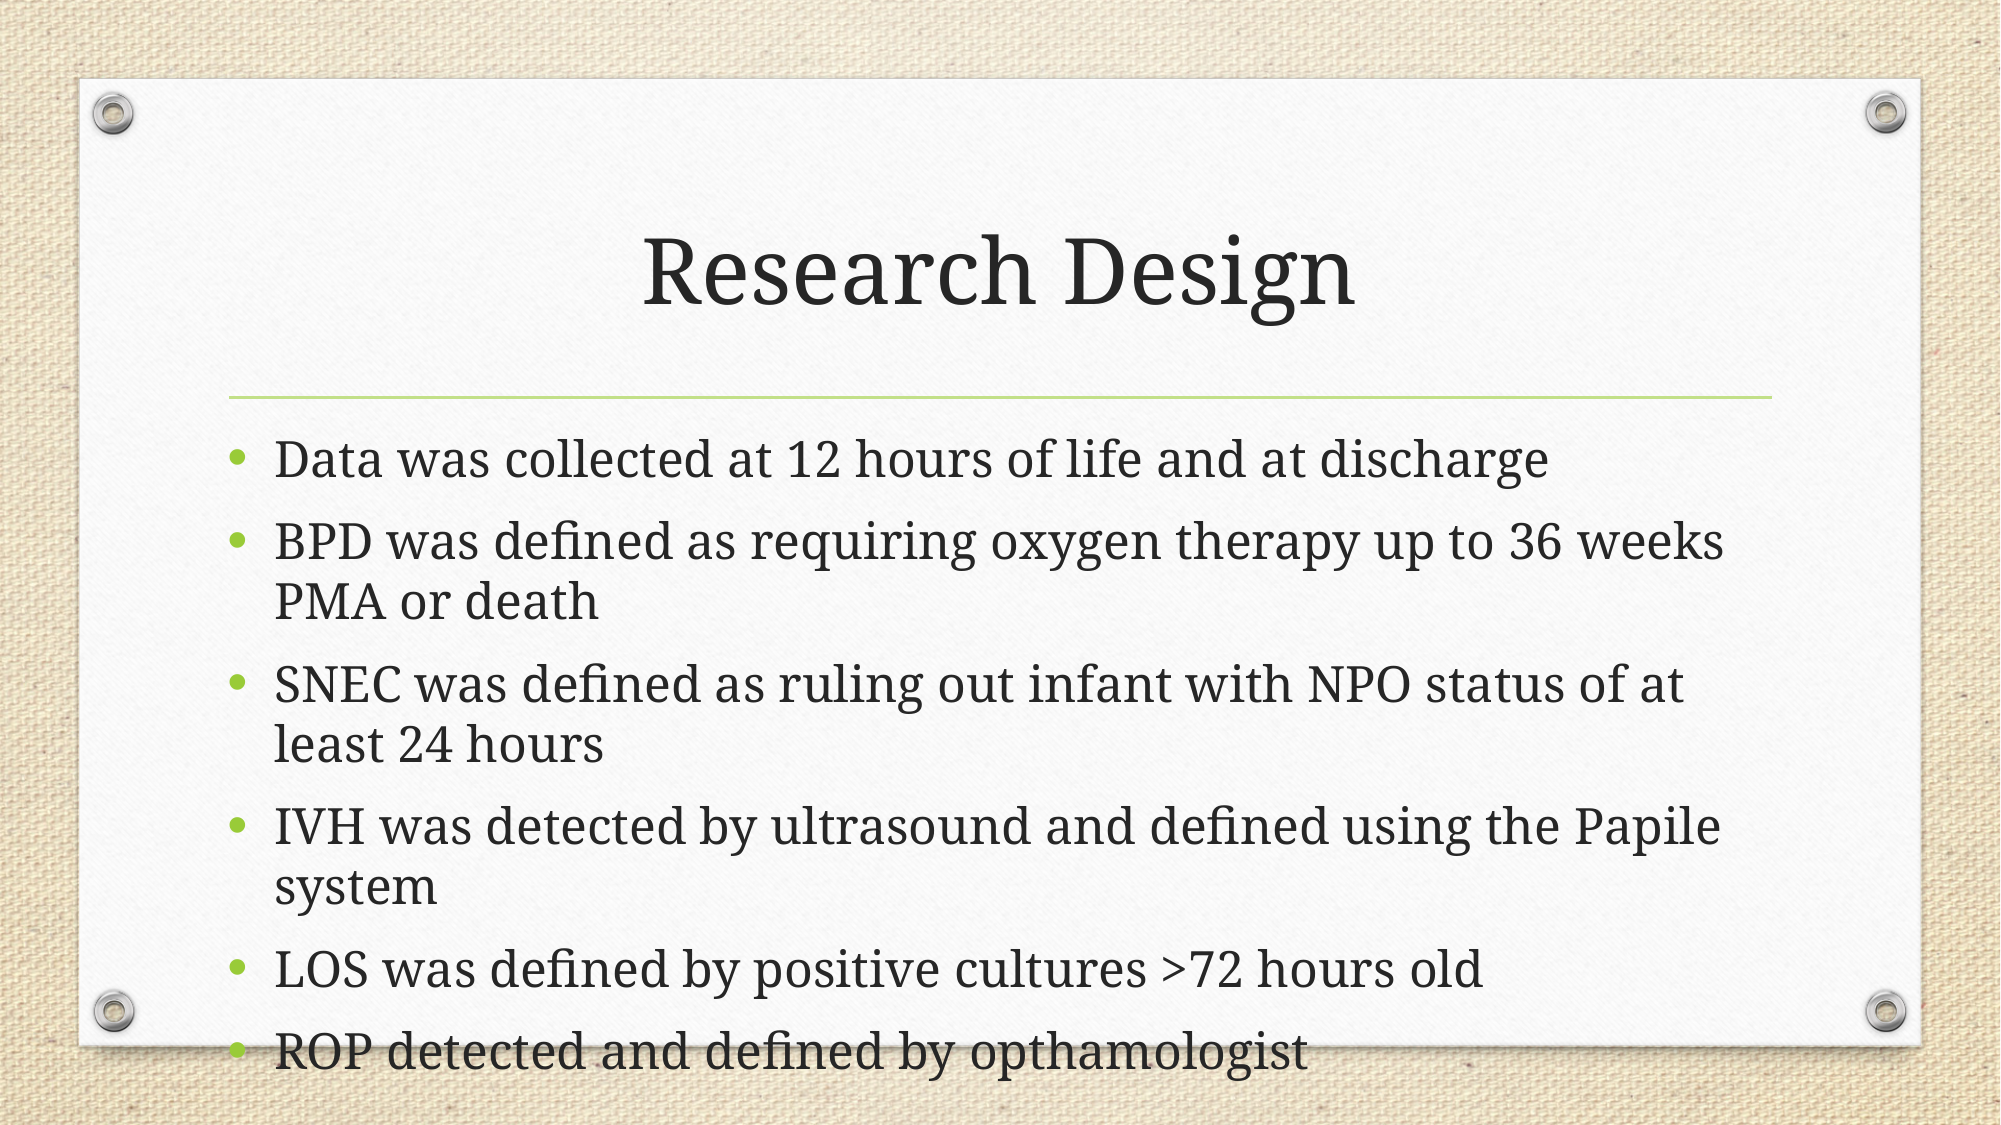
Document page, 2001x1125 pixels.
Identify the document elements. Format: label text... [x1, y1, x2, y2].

title Research Design [212, 161, 1788, 375]
list Data was collected at 12 hours of life and at discharge BPD was defined as requiring oxygen therapy up to 36 weeks PMA or death SNEC was defined as ruling out infant with NPO status of at least 24 hours IVH was detected by ultrasound and defined using the Papile system LOS was defined by positive cultures >72 hours old ROP detected and defined by opthamologist [212, 419, 1788, 964]
picture [0, 0, 2001, 1125]
